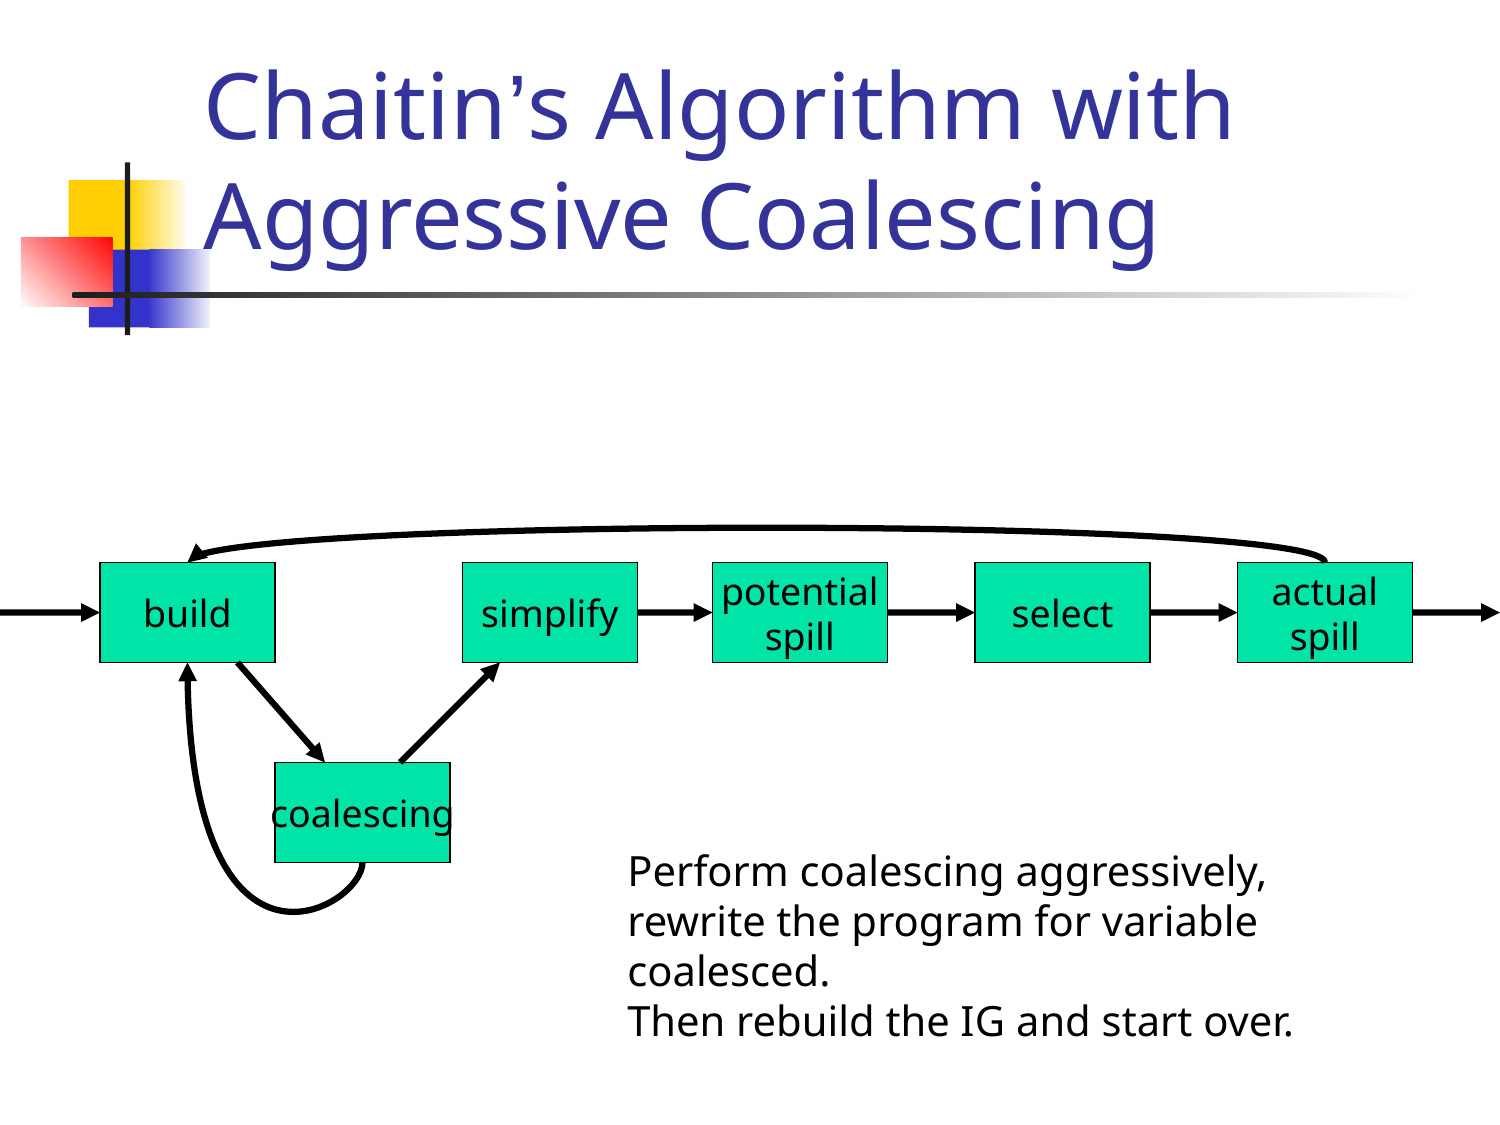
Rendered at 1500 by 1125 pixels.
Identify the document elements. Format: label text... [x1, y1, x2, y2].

title Chaitin’s Algorithm with Aggressive Coalescing [188, 35, 756, 275]
text_box [637, 606, 713, 619]
text_box [1149, 606, 1238, 619]
text_box actual spill [1237, 562, 1413, 663]
title Chaitin’s Algorithm with Aggressive Coalescing [759, 35, 1468, 275]
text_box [174, 674, 375, 850]
text_box [1412, 606, 1500, 619]
text_box Perform coalescing aggressively, rewrite the program for variable coalesced. Then rebuild the IG and start over. [759, 837, 1327, 1053]
text_box [399, 662, 500, 763]
text_box build [99, 562, 275, 663]
text_box potential spill [712, 562, 756, 663]
text_box coalescing [275, 762, 450, 863]
text_box [887, 606, 976, 619]
text_box simplify [462, 562, 638, 663]
text_box potential spill [759, 562, 888, 663]
text_box Perform coalescing aggressively, rewrite the program for variable coalesced. Then rebuild the IG and start over. [612, 837, 756, 1053]
text_box [0, 606, 100, 619]
text_box select [975, 562, 1150, 663]
